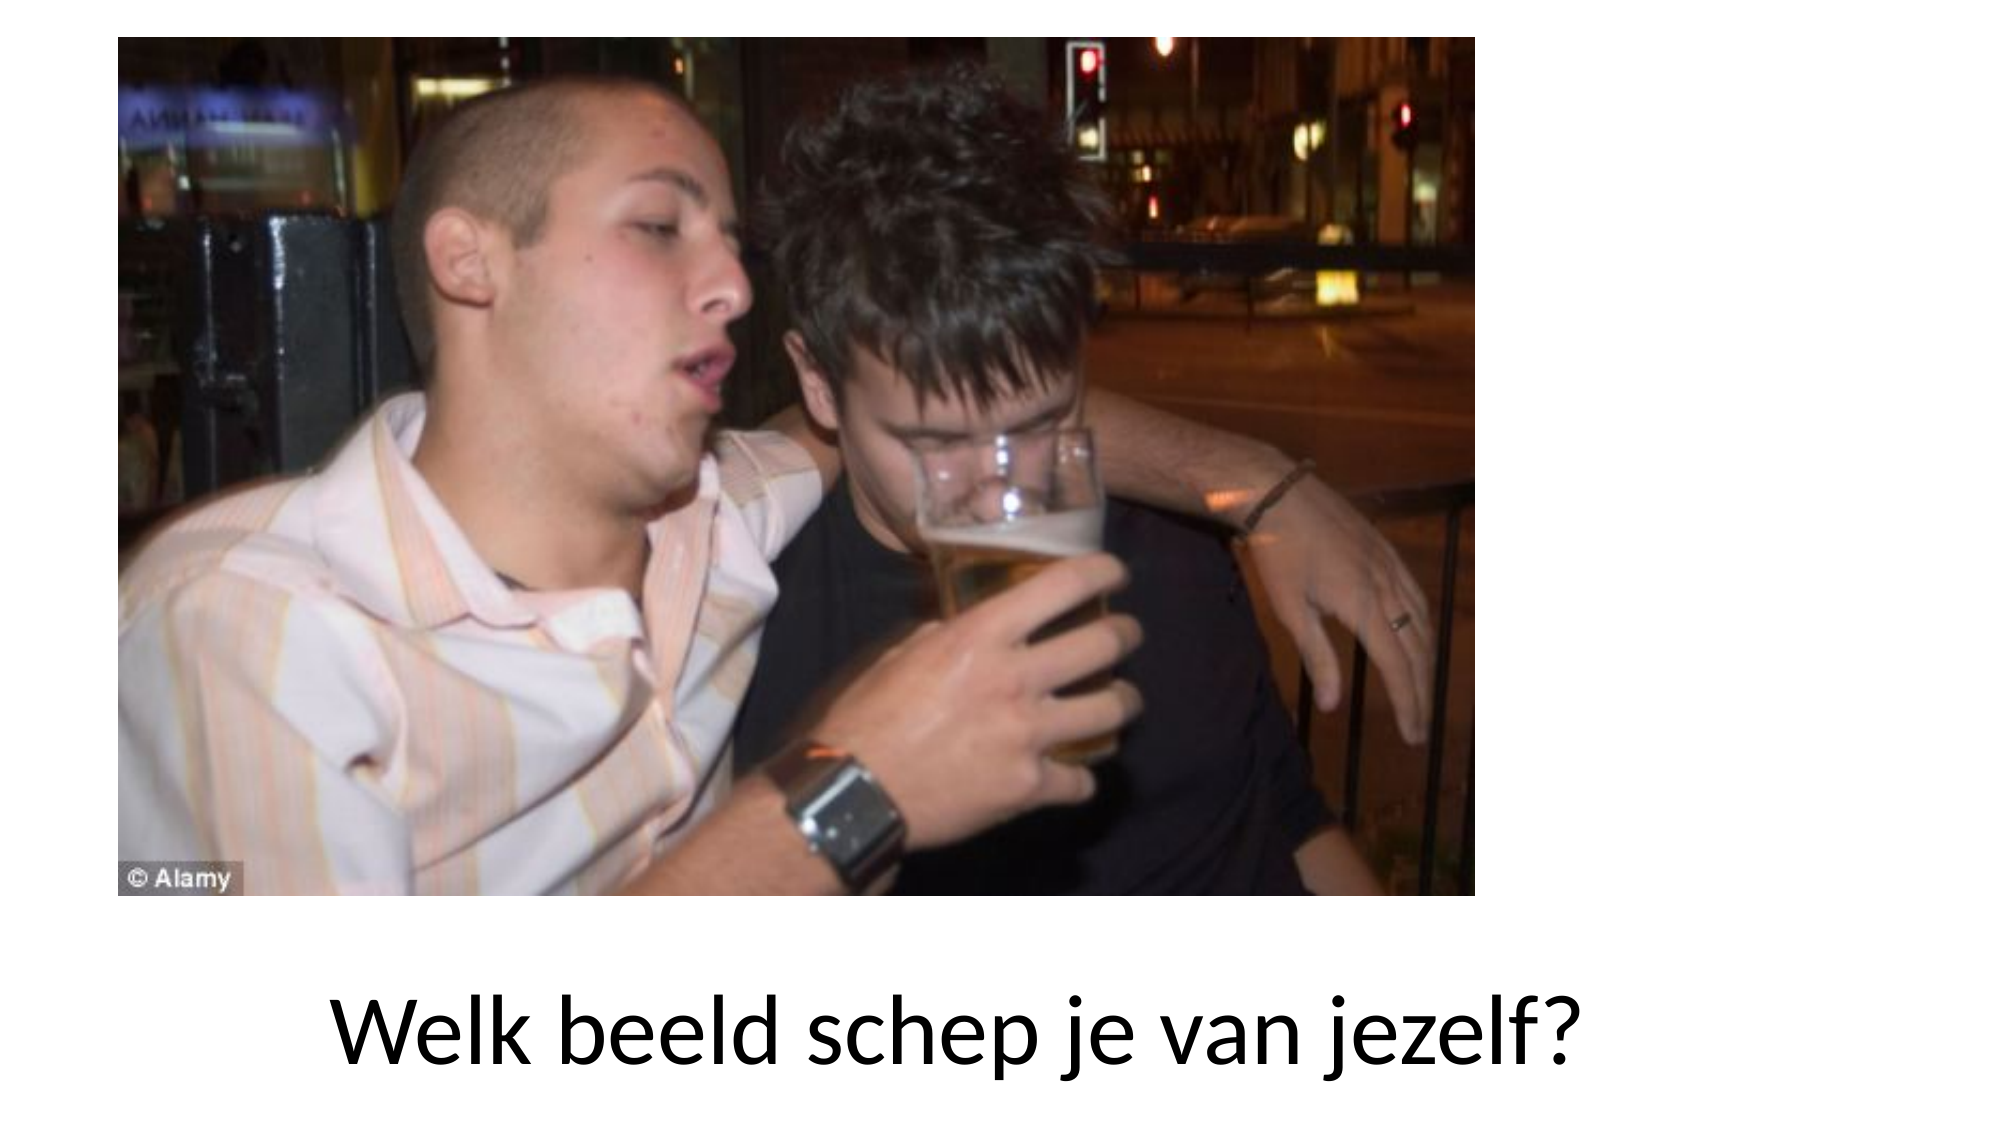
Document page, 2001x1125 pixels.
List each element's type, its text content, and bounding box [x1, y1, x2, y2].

picture [118, 37, 1475, 896]
list Welk beeld schep je van jezelf? [314, 830, 2000, 1125]
